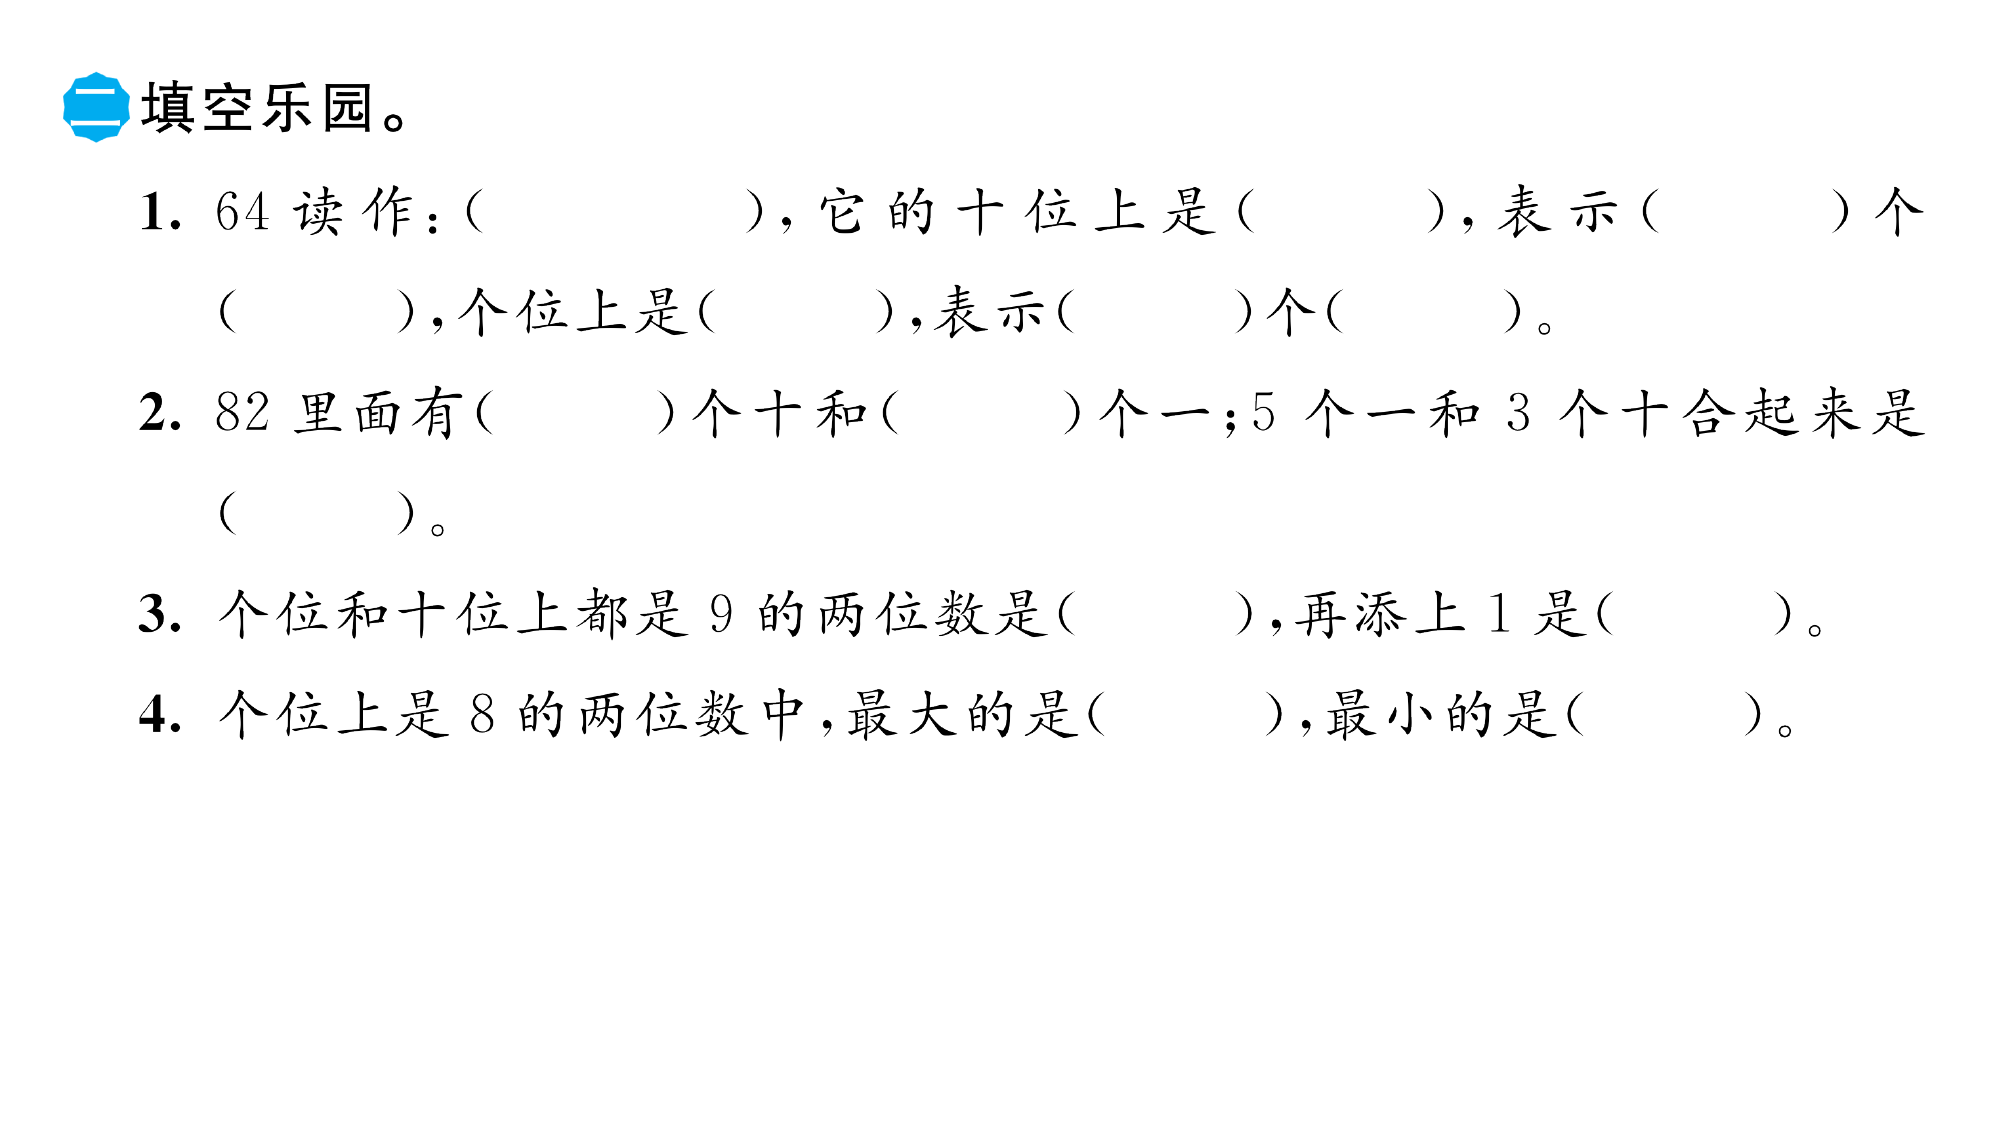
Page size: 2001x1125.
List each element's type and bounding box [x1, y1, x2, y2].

picture [58, 58, 1949, 753]
